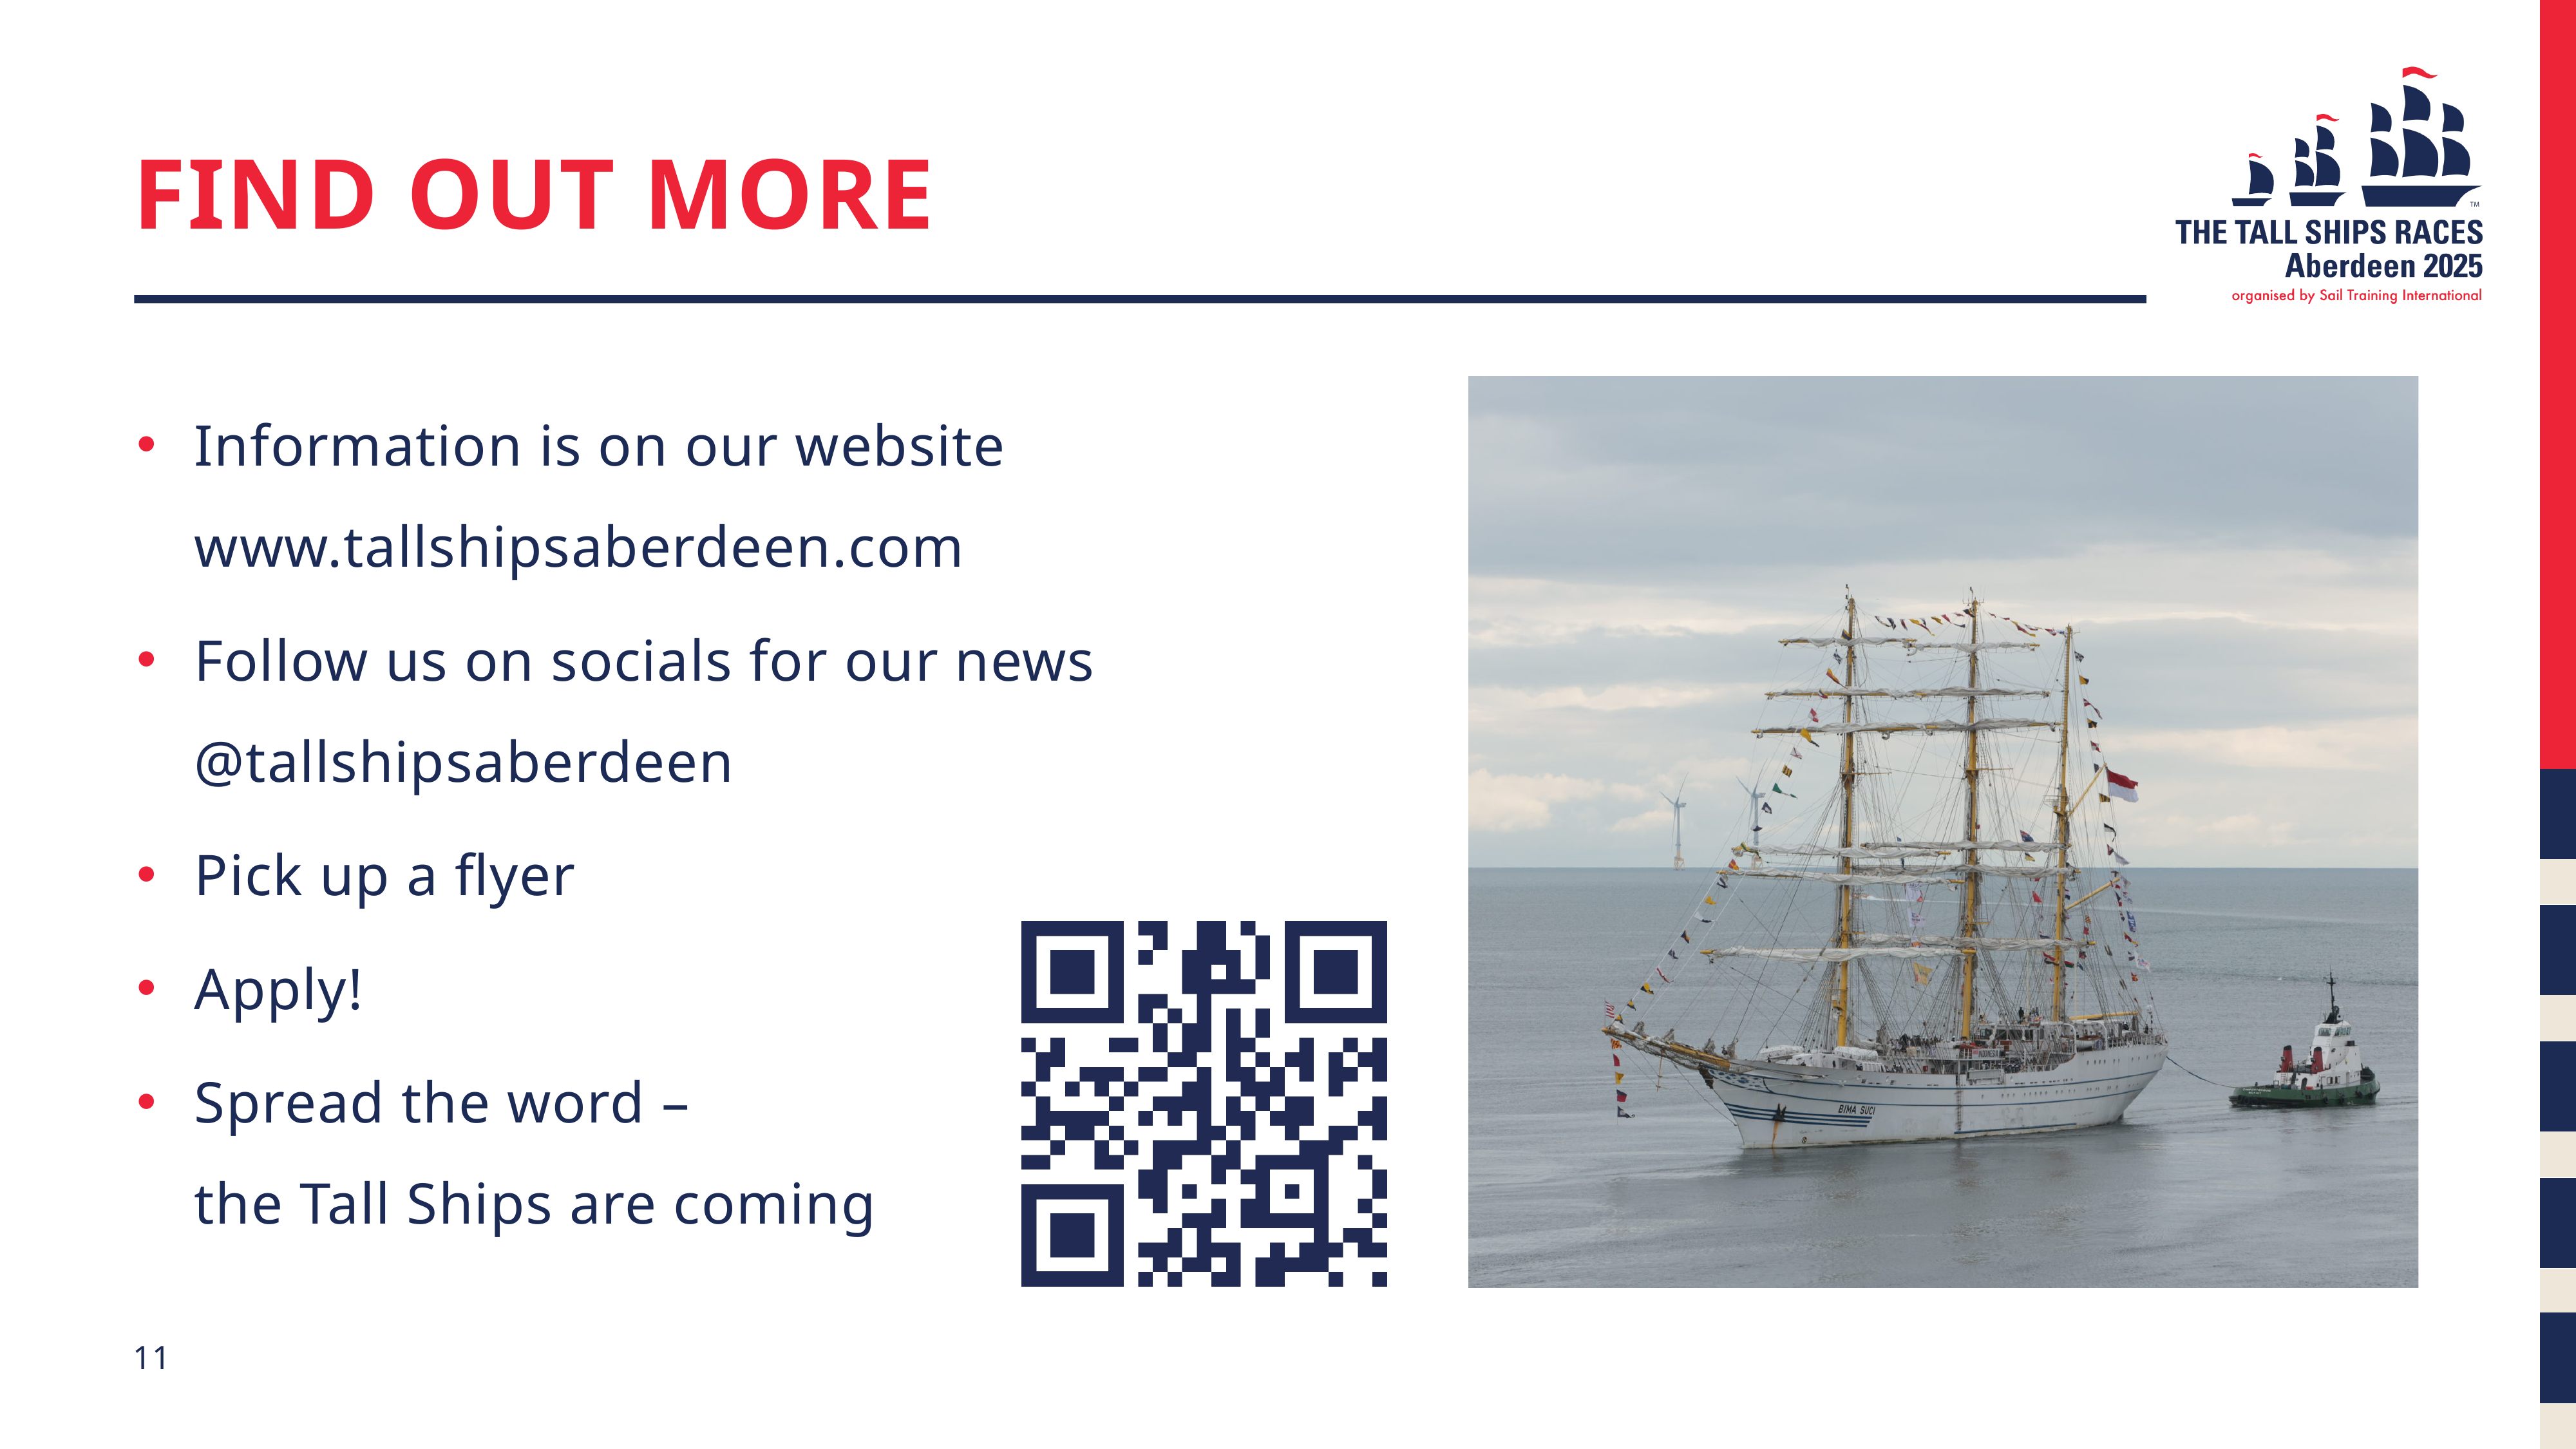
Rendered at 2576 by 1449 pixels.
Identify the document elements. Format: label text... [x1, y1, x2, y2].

picture [1468, 375, 2419, 1288]
picture [2169, 60, 2489, 310]
text_box Information is on our website www.tallshipsaberdeen.com Follow us on socials for our news @tallshipsaberdeen Pick up a flyer Apply! Spread the word – the Tall Ships are coming [133, 376, 1365, 1237]
slide_number 11 [133, 1343, 200, 1374]
picture [992, 891, 1417, 1316]
title FIND OUT MORE [133, 133, 2143, 262]
